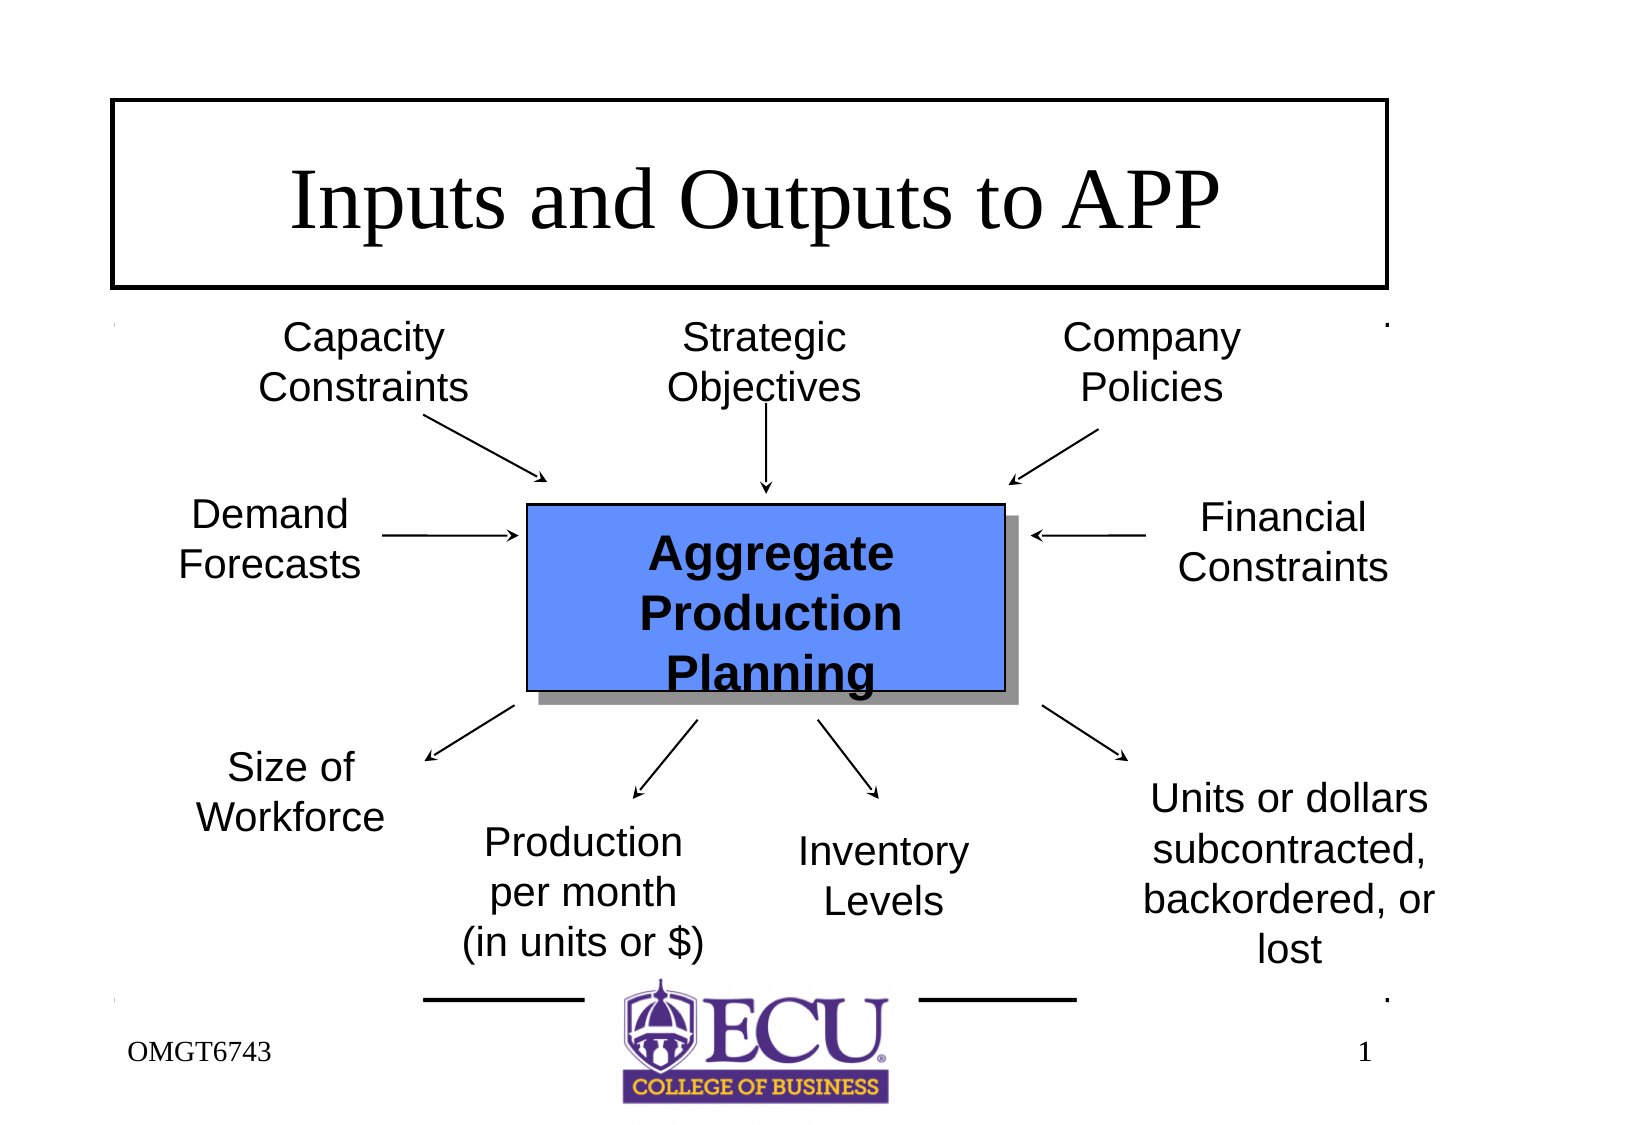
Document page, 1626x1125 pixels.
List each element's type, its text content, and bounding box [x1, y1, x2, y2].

picture [615, 1000, 893, 1125]
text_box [112, 324, 1388, 1000]
title Inputs and Outputs to APP [112, 96, 1400, 292]
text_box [163, 301, 1451, 979]
